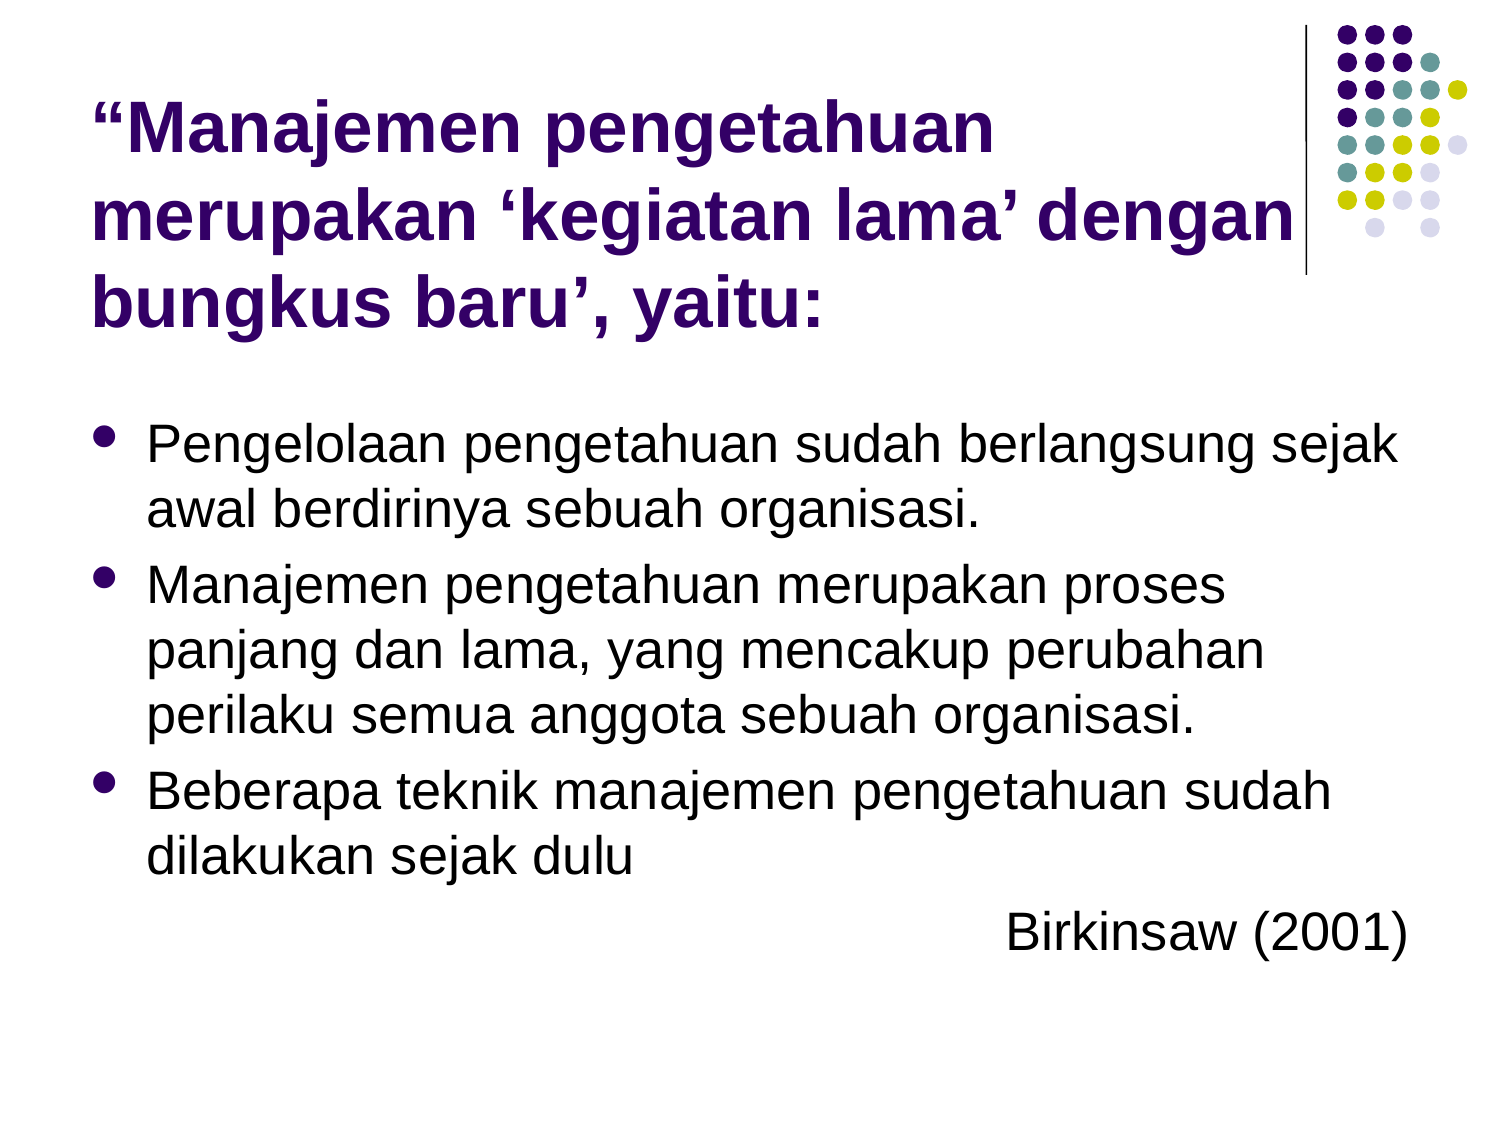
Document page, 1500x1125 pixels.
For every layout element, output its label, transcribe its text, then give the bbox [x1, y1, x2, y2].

list Pengelolaan pengetahuan sudah berlangsung sejak awal berdirinya sebuah organisasi. Manajemen pengetahuan merupakan proses panjang dan lama, yang mencakup perubahan perilaku semua anggota sebuah organisasi. Beberapa teknik manajemen pengetahuan sudah dilakukan sejak dulu Birkinsaw (2001) [75, 401, 1425, 1125]
title “Manajemen pengetahuan merupakan ‘kegiatan lama’ dengan bungkus baru’, yaitu: [75, 137, 1313, 350]
